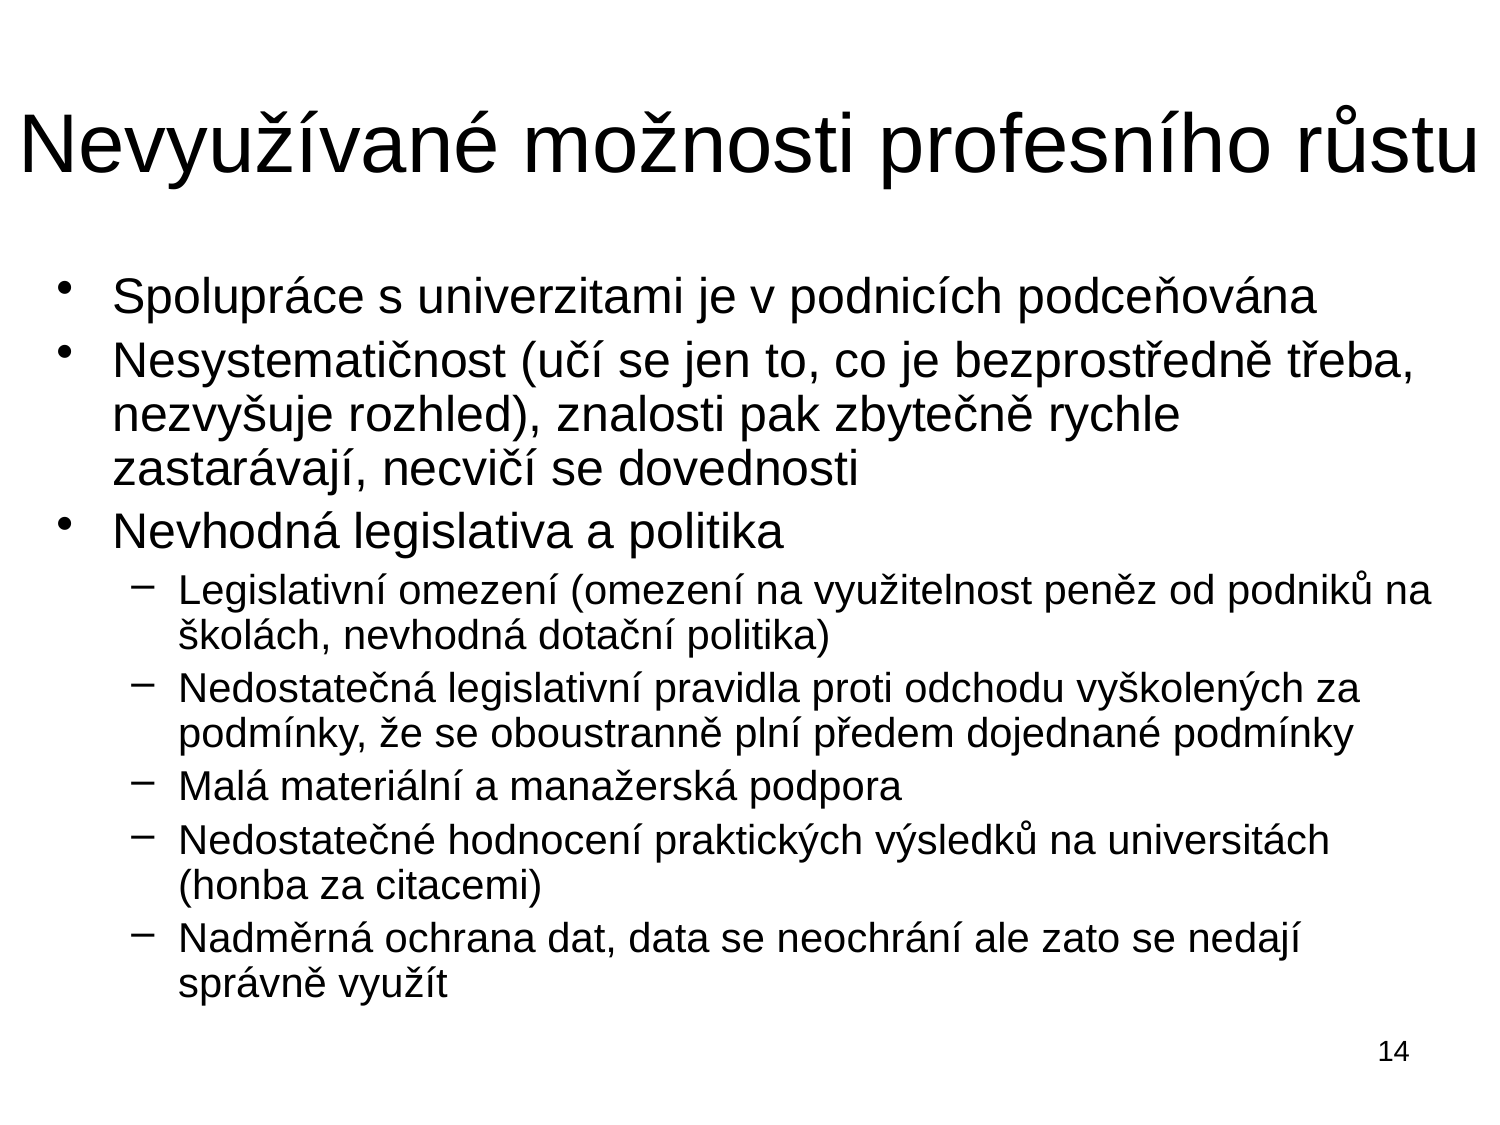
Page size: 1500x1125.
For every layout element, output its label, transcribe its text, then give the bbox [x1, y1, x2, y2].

slide_number 14 [1074, 1024, 1426, 1103]
title Nevyužívané možnosti profesního růstu [0, 44, 1500, 233]
list Spolupráce s univerzitami je v podnicích podceňována Nesystematičnost (učí se jen to, co je bezprostředně třeba, nezvyšuje rozhled), znalosti pak zbytečně rychle zastarávají, necvičí se dovednosti Nevhodná legislativa a politika Legislativní omezení (omezení na využitelnost peněz od podniků na školách, nevhodná dotační politika) Nedostatečná legislativní pravidla proti odchodu vyškolených za podmínky, že se oboustranně plní předem dojednané podmínky Malá materiální a manažerská podpora Nedostatečné hodnocení praktických výsledků na universitách (honba za citacemi) Nadměrná ochrana dat, data se neochrání ale zato se nedají správně využít [40, 262, 1460, 1006]
